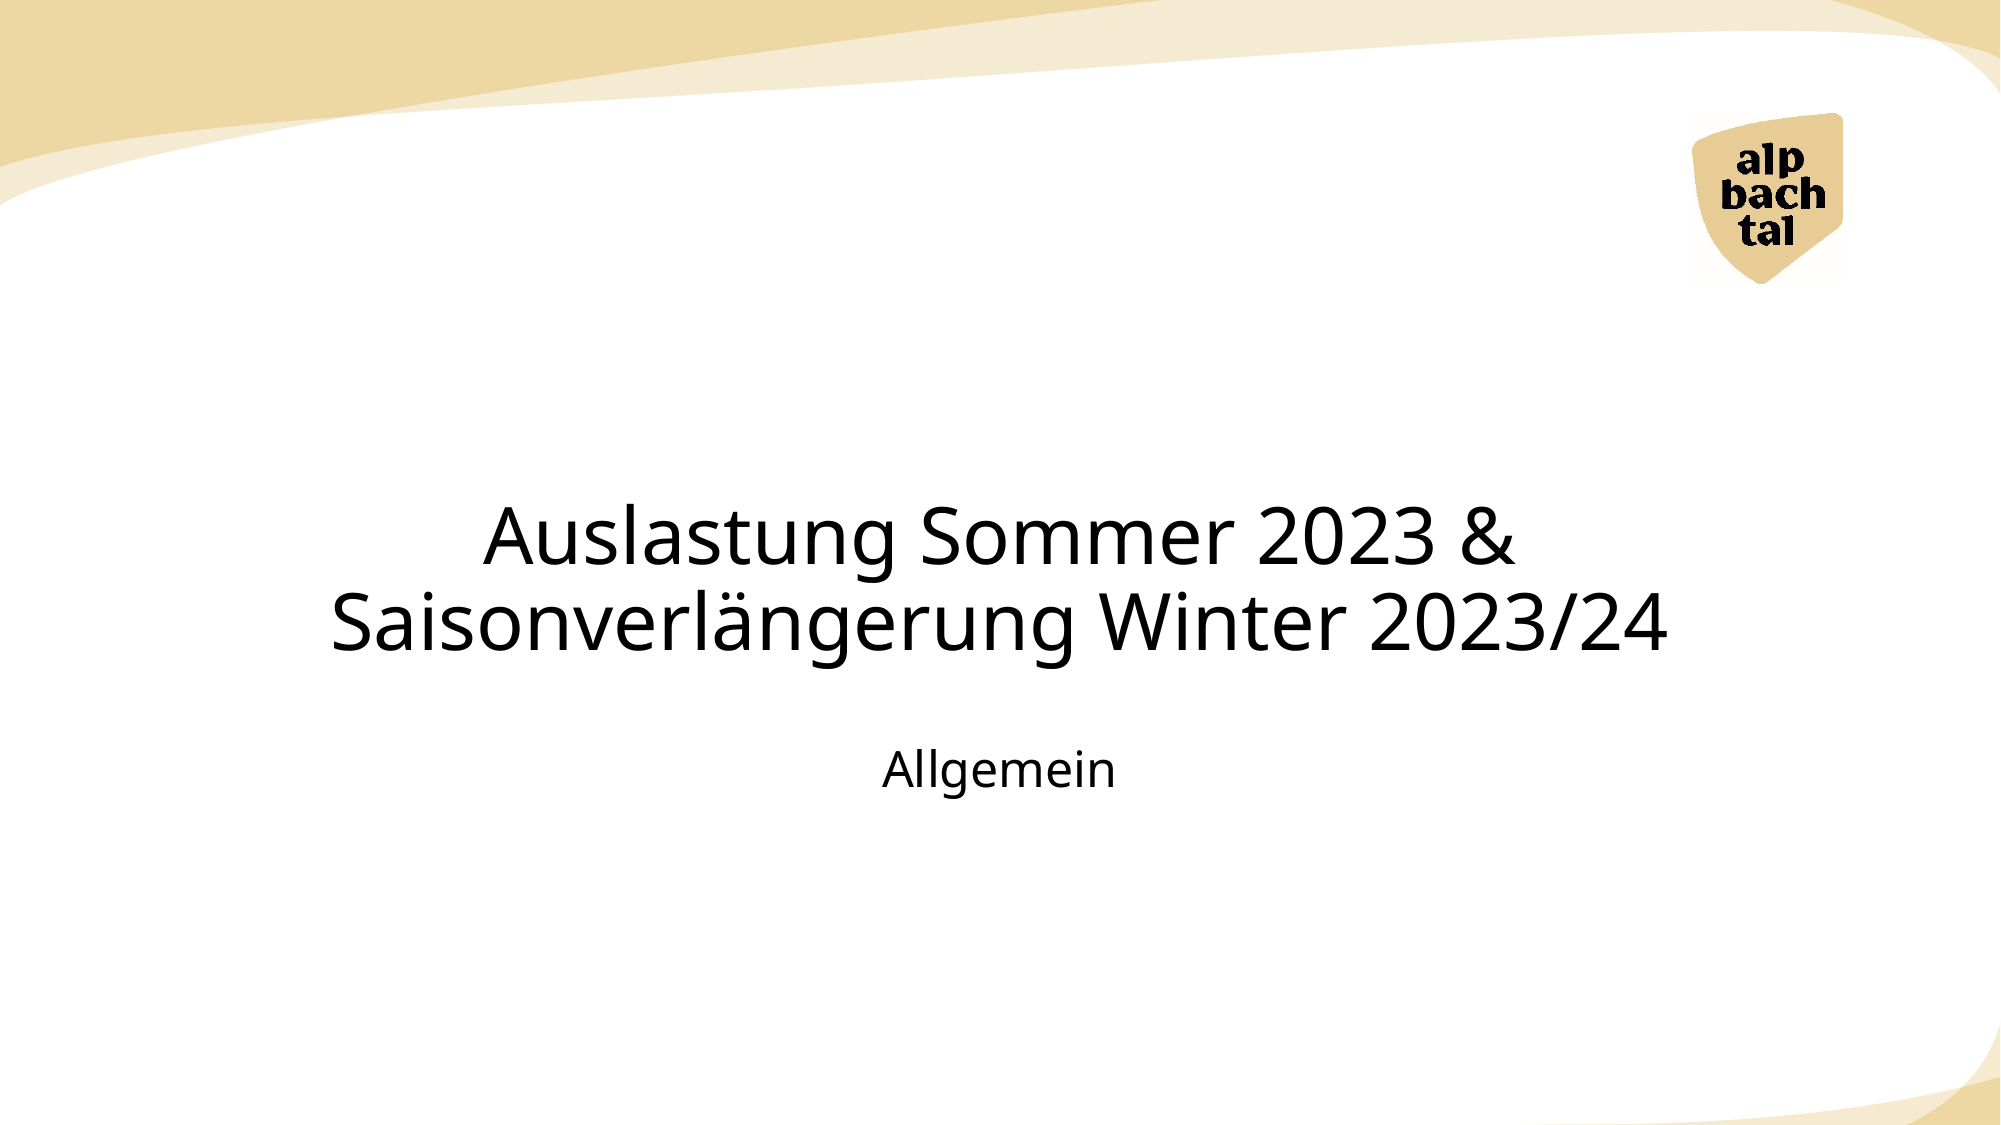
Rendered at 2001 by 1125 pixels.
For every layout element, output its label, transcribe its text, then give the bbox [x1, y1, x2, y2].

picture [0, 0, 2001, 1125]
title Auslastung Sommer 2023 & Saisonverlängerung Winter 2023/24 [249, 283, 1750, 675]
subtitle Allgemein [249, 736, 1750, 1009]
